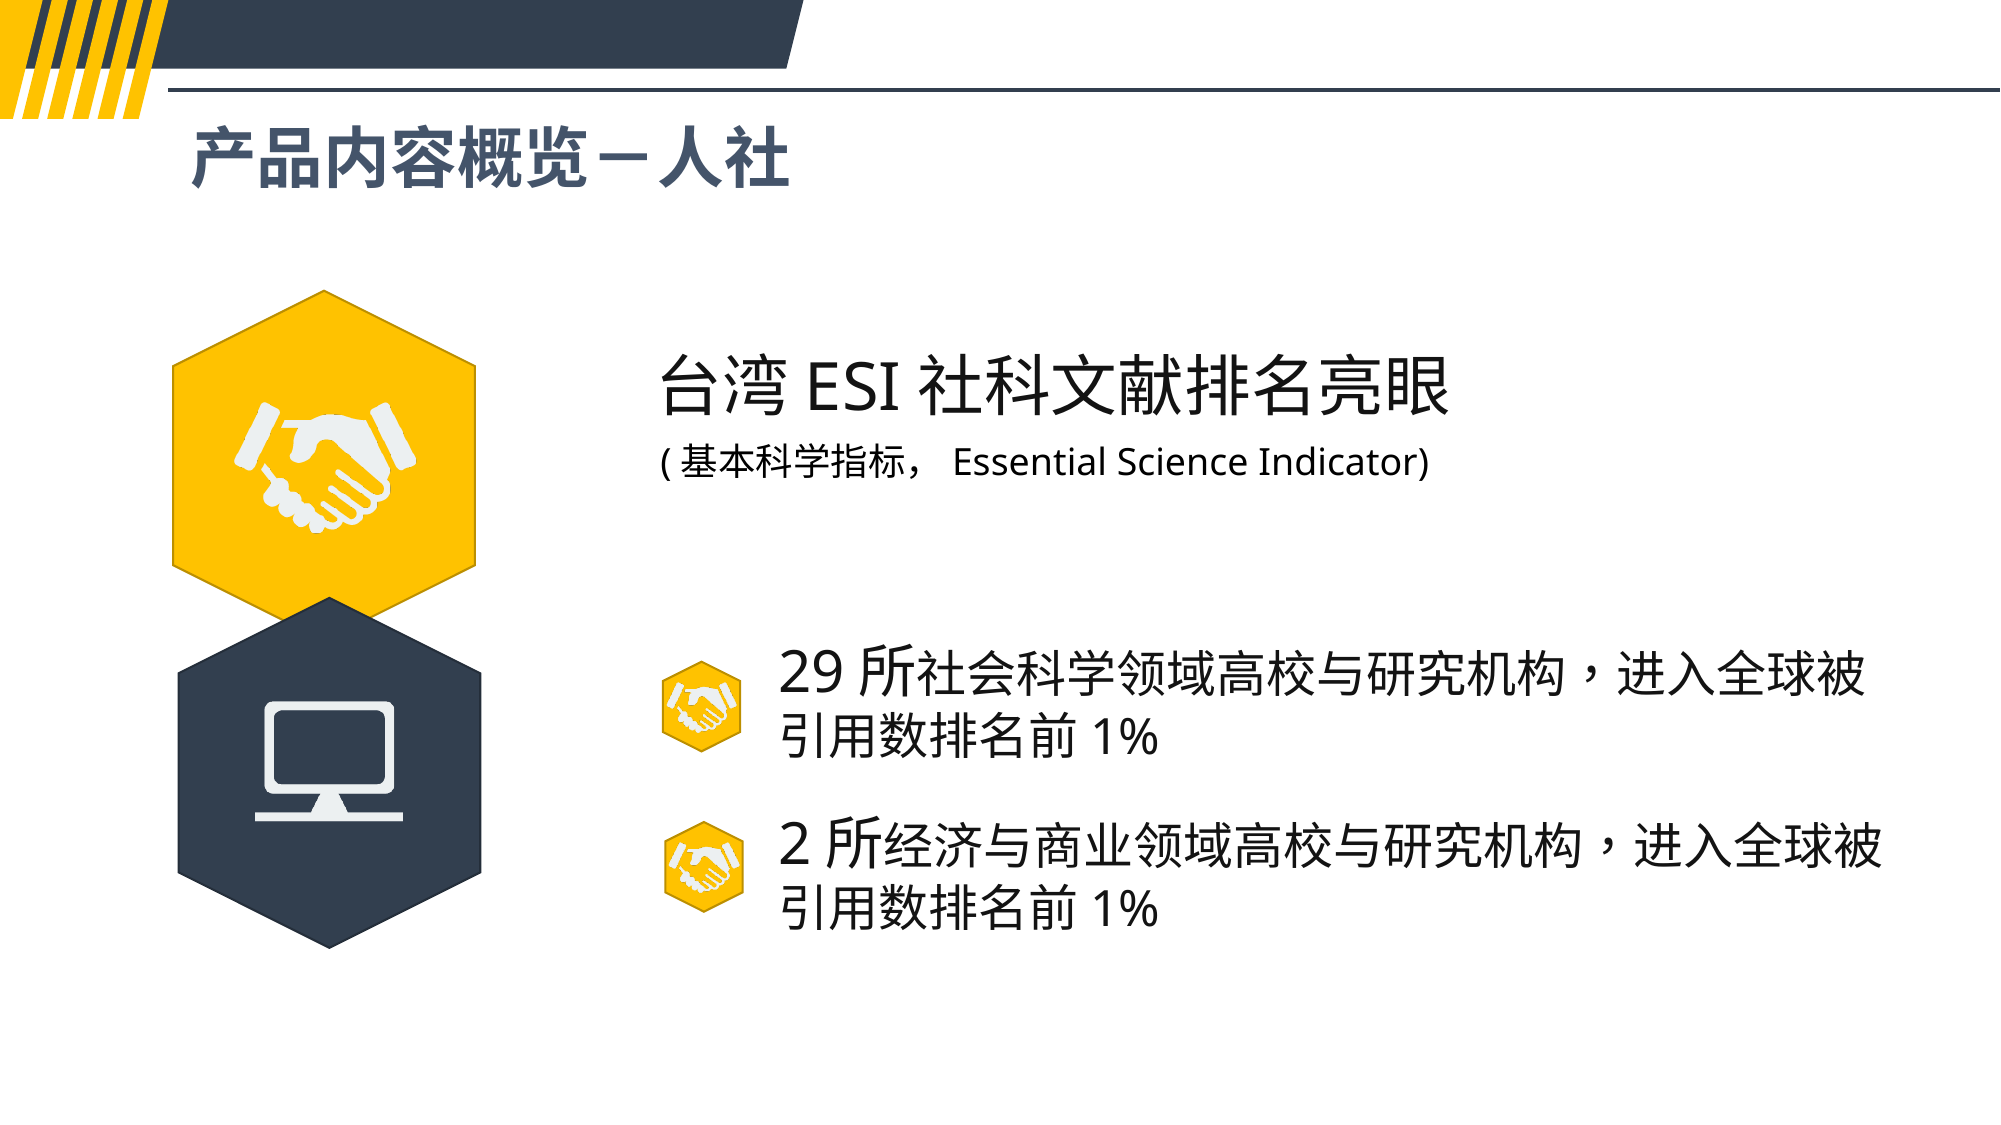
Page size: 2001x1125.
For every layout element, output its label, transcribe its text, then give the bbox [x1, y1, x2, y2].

text_box 产品内容概览－人社 [175, 108, 806, 204]
text_box 台湾ESI社科文献排名亮眼 [640, 336, 1482, 432]
text_box 29所社会科学领域高校与研究机构，进入全球被引用数排名前1% [763, 626, 1889, 772]
text_box [172, 289, 476, 620]
text_box [169, 0, 805, 70]
text_box (基本科学指标，Essential Science Indicator) [645, 430, 1558, 491]
text_box 2所经济与商业领域高校与研究机构，进入全球被引用数排名前1% [763, 798, 1914, 944]
picture [231, 361, 417, 547]
text_box [177, 596, 482, 949]
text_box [662, 661, 741, 752]
picture [255, 687, 403, 836]
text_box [0, 0, 169, 119]
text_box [665, 822, 743, 912]
